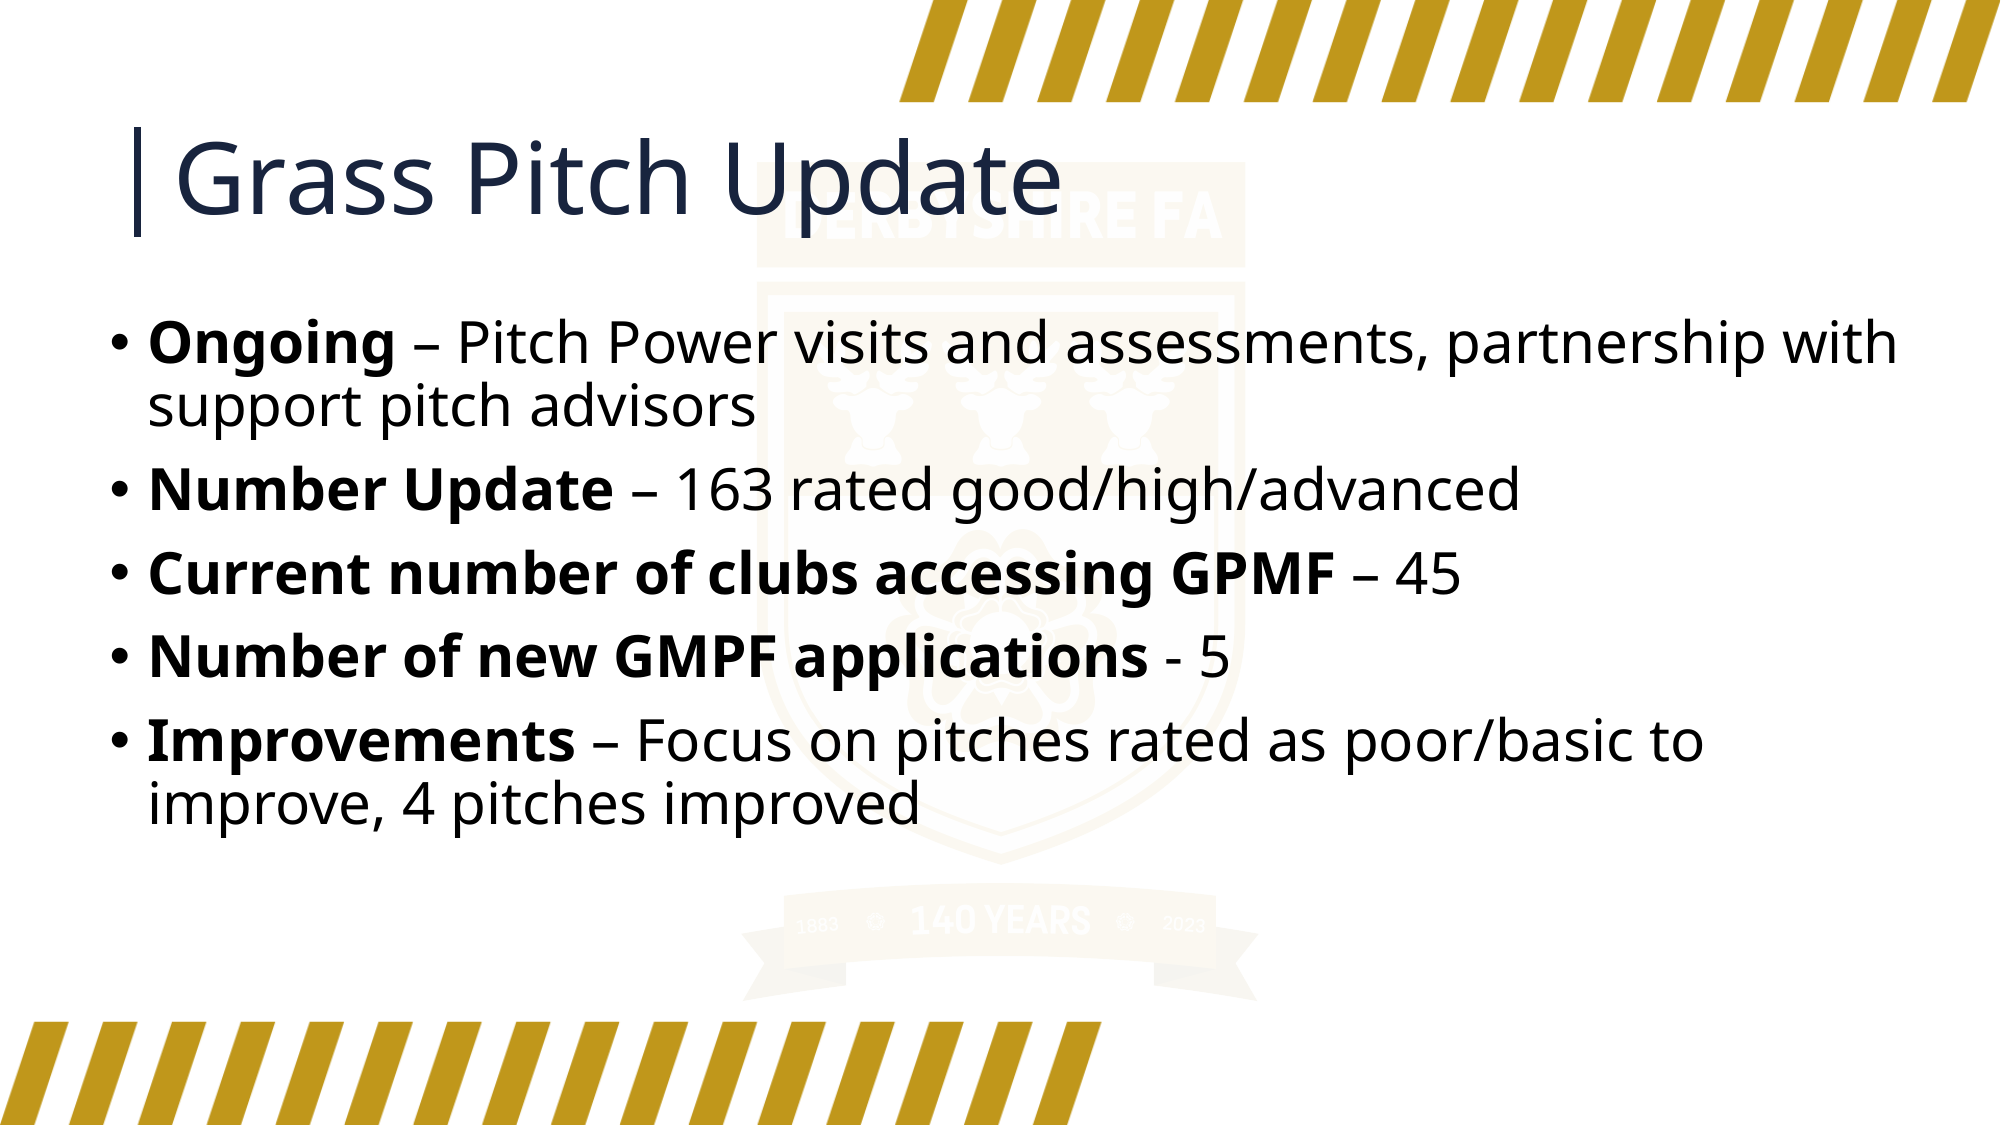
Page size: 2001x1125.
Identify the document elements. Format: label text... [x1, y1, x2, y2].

picture [0, 0, 2001, 1125]
list Ongoing – Pitch Power visits and assessments, partnership with support pitch advisors Number Update – 163 rated good/high/advanced Current number of clubs accessing GPMF – 45 Number of new GMPF applications - 5 Improvements – Focus on pitches rated as poor/basic to improve, 4 pitches improved [94, 305, 1937, 1009]
title Grass Pitch Update [158, 126, 1863, 238]
